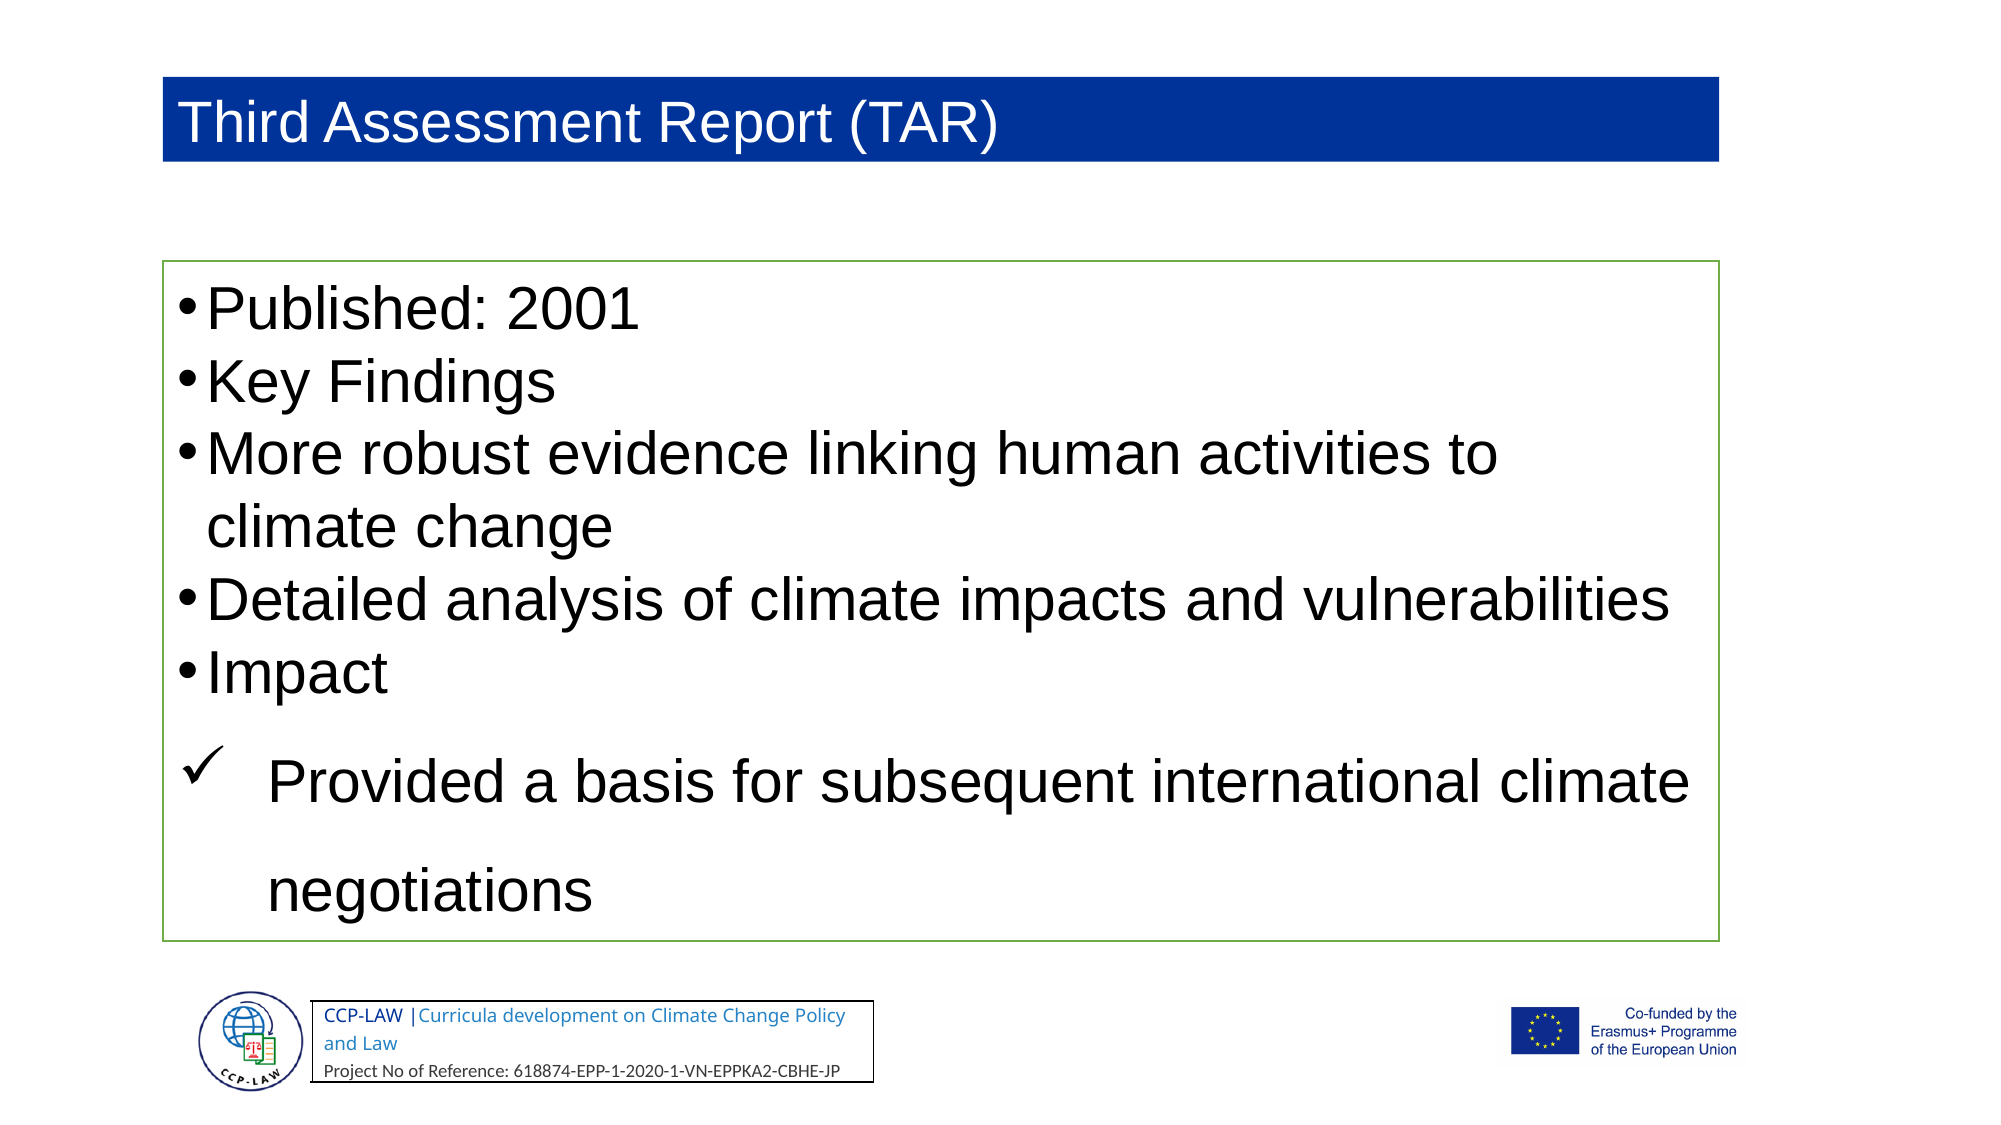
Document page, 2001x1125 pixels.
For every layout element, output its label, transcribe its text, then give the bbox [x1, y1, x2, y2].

picture [195, 984, 310, 1095]
picture [1497, 997, 1748, 1068]
text_box Published: 2001 Key Findings More robust evidence linking human activities to climate change Detailed analysis of climate impacts and vulnerabilities Impact Provided a basis for subsequent international climate negotiations [162, 261, 1720, 942]
text_box Third Assessment Report (TAR) [162, 76, 1720, 162]
